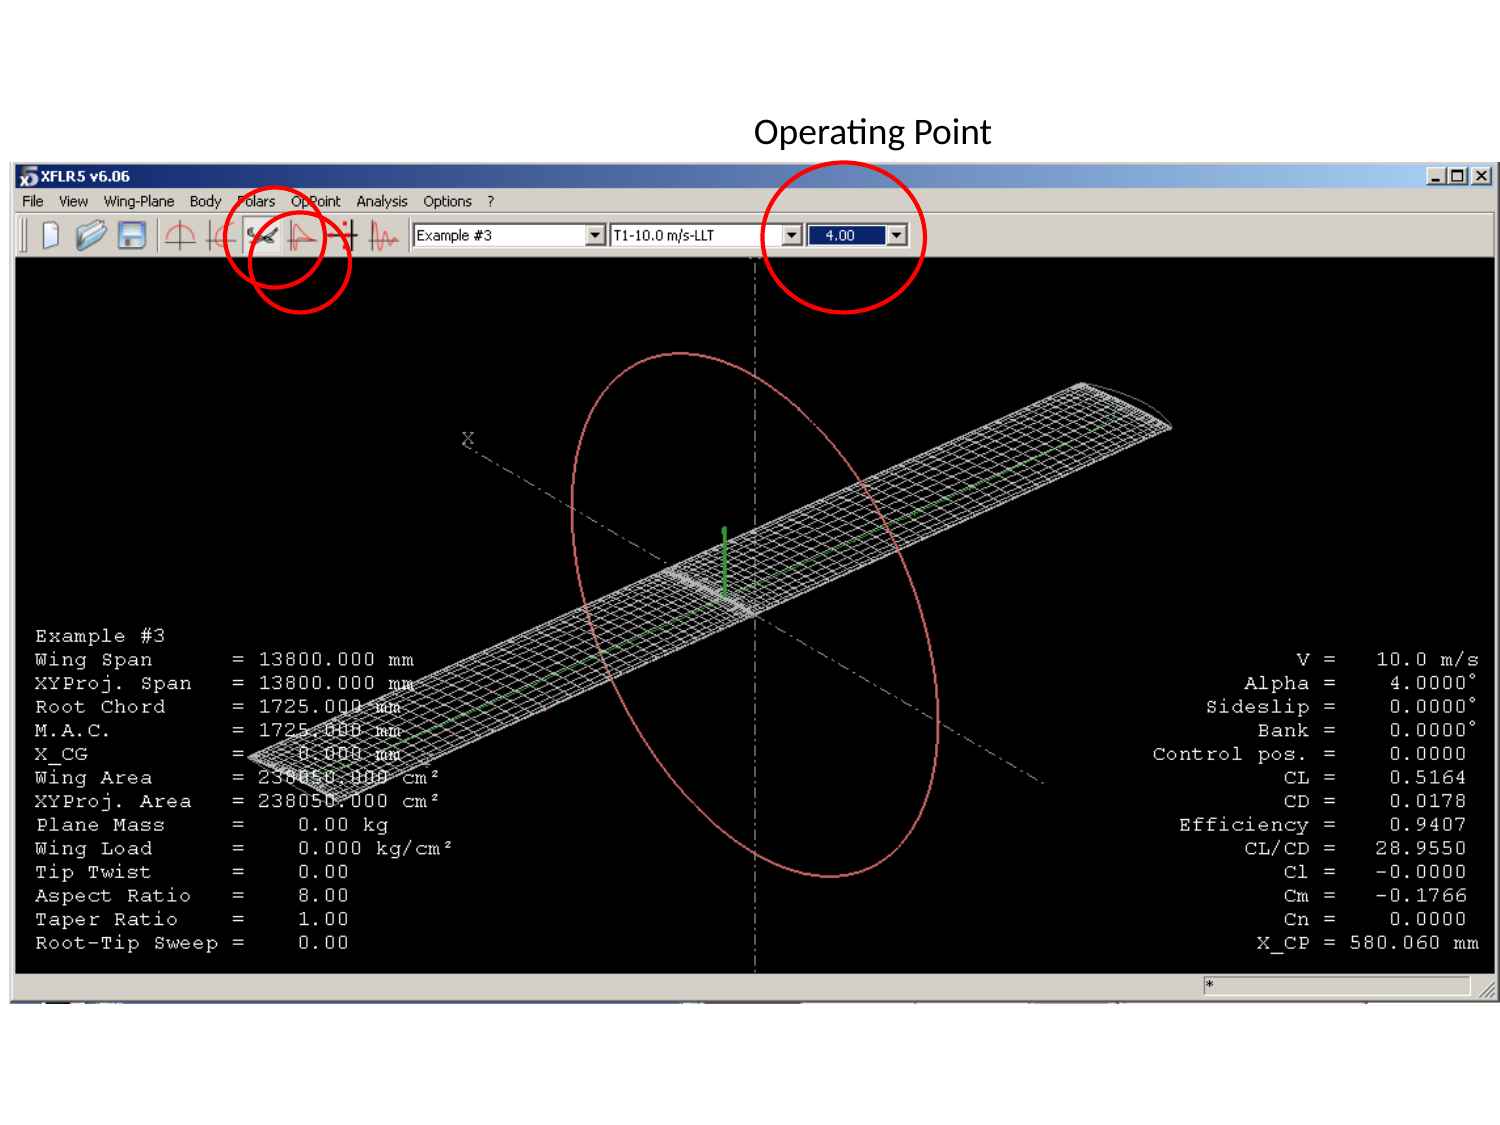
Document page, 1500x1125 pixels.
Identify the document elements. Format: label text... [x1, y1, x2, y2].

text_box Operating Point [739, 99, 1008, 160]
picture [9, 162, 1500, 1004]
